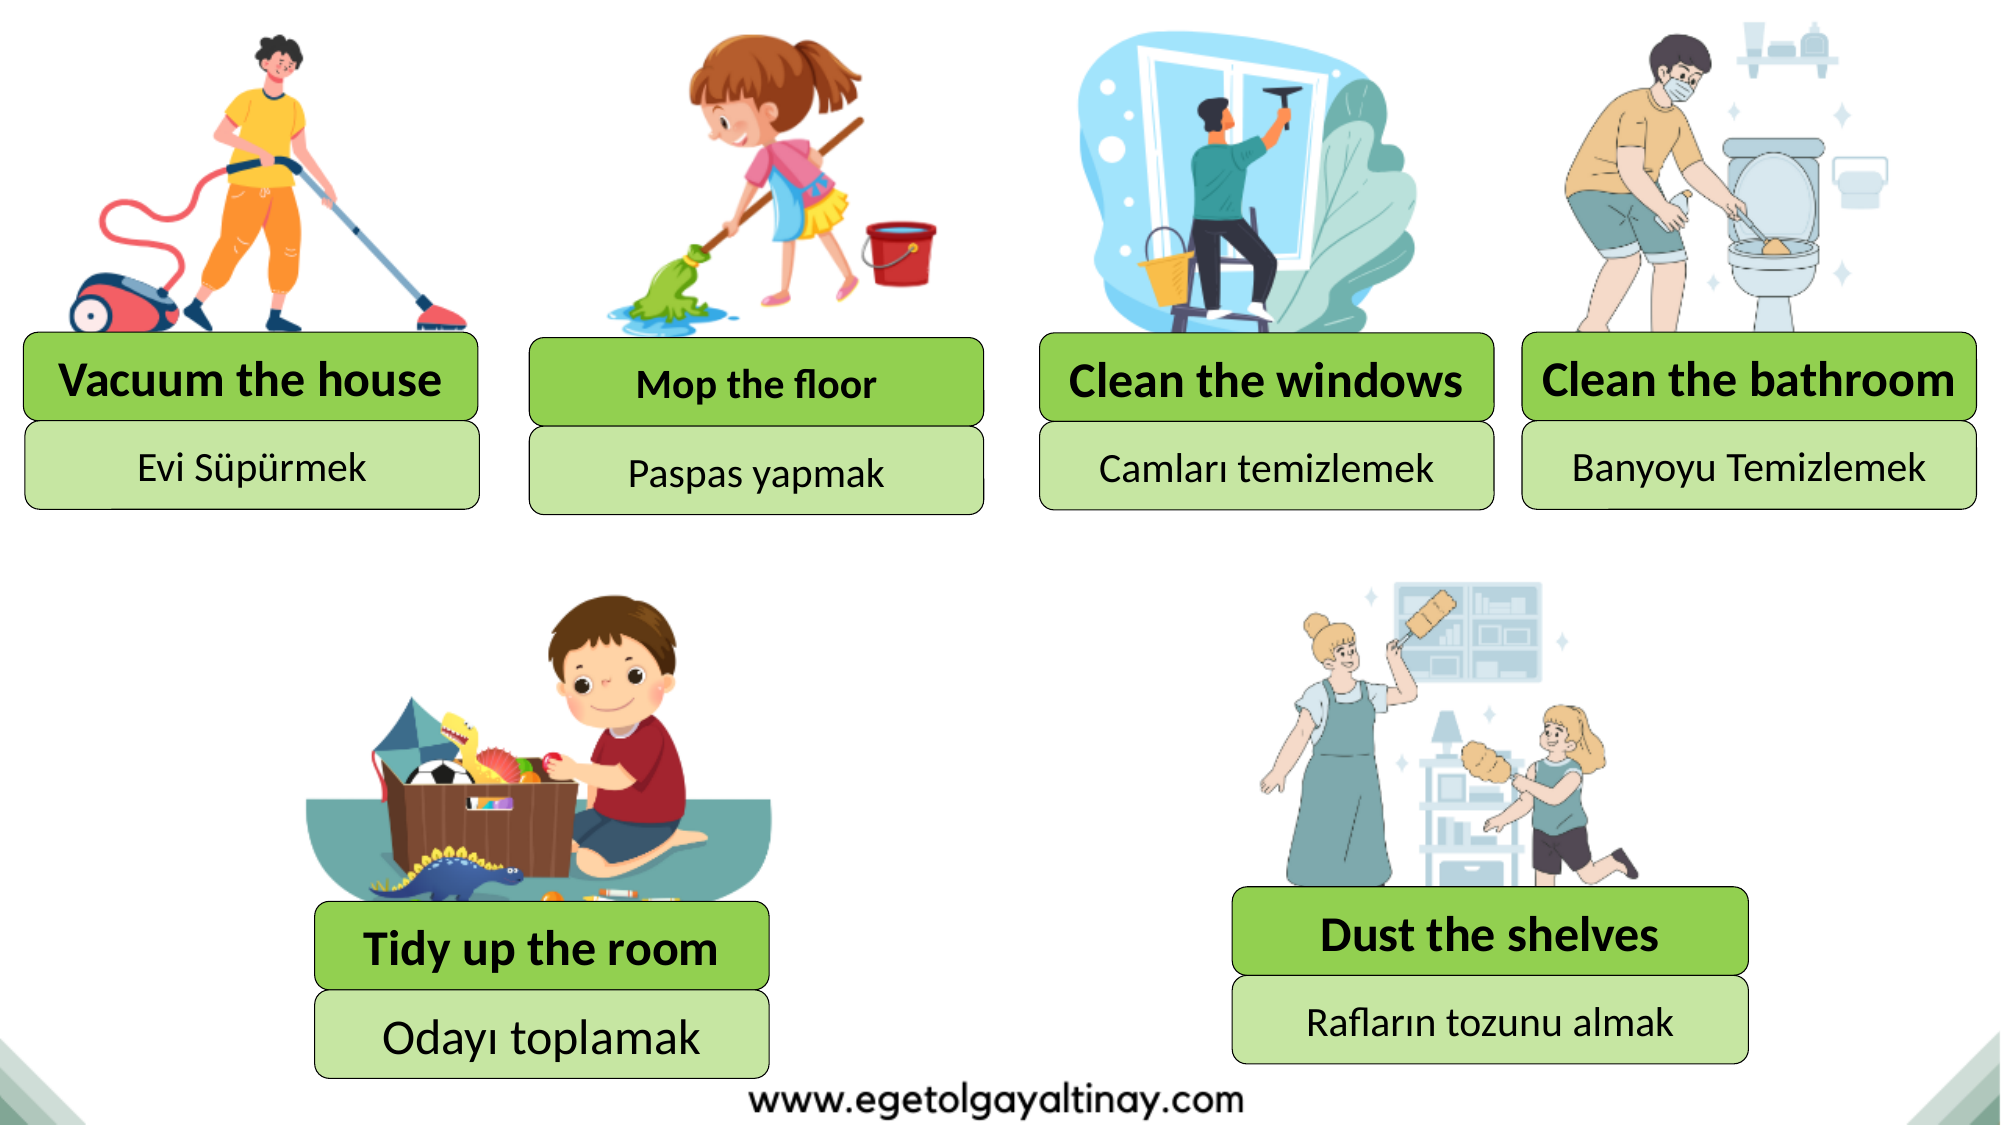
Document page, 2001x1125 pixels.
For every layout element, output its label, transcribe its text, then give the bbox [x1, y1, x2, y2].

text_box Clean the bathroom [1521, 331, 1978, 421]
text_box Odayı toplamak [314, 989, 770, 1079]
text_box Camları temizlemek [1039, 420, 1495, 511]
text_box Banyoyu Temizlemek [1521, 420, 1978, 510]
text_box Evi Süpürmek [24, 420, 480, 510]
text_box Dust the shelves [1231, 886, 1749, 975]
text_box Clean the windows [1039, 332, 1495, 421]
text_box Paspas yapmak [528, 425, 985, 516]
text_box Vacuum the house [22, 331, 479, 421]
text_box Mop the floor [528, 337, 985, 426]
text_box Rafların tozunu almak [1231, 974, 1749, 1065]
picture [0, 0, 2001, 1125]
text_box Tidy up the room [314, 900, 770, 990]
